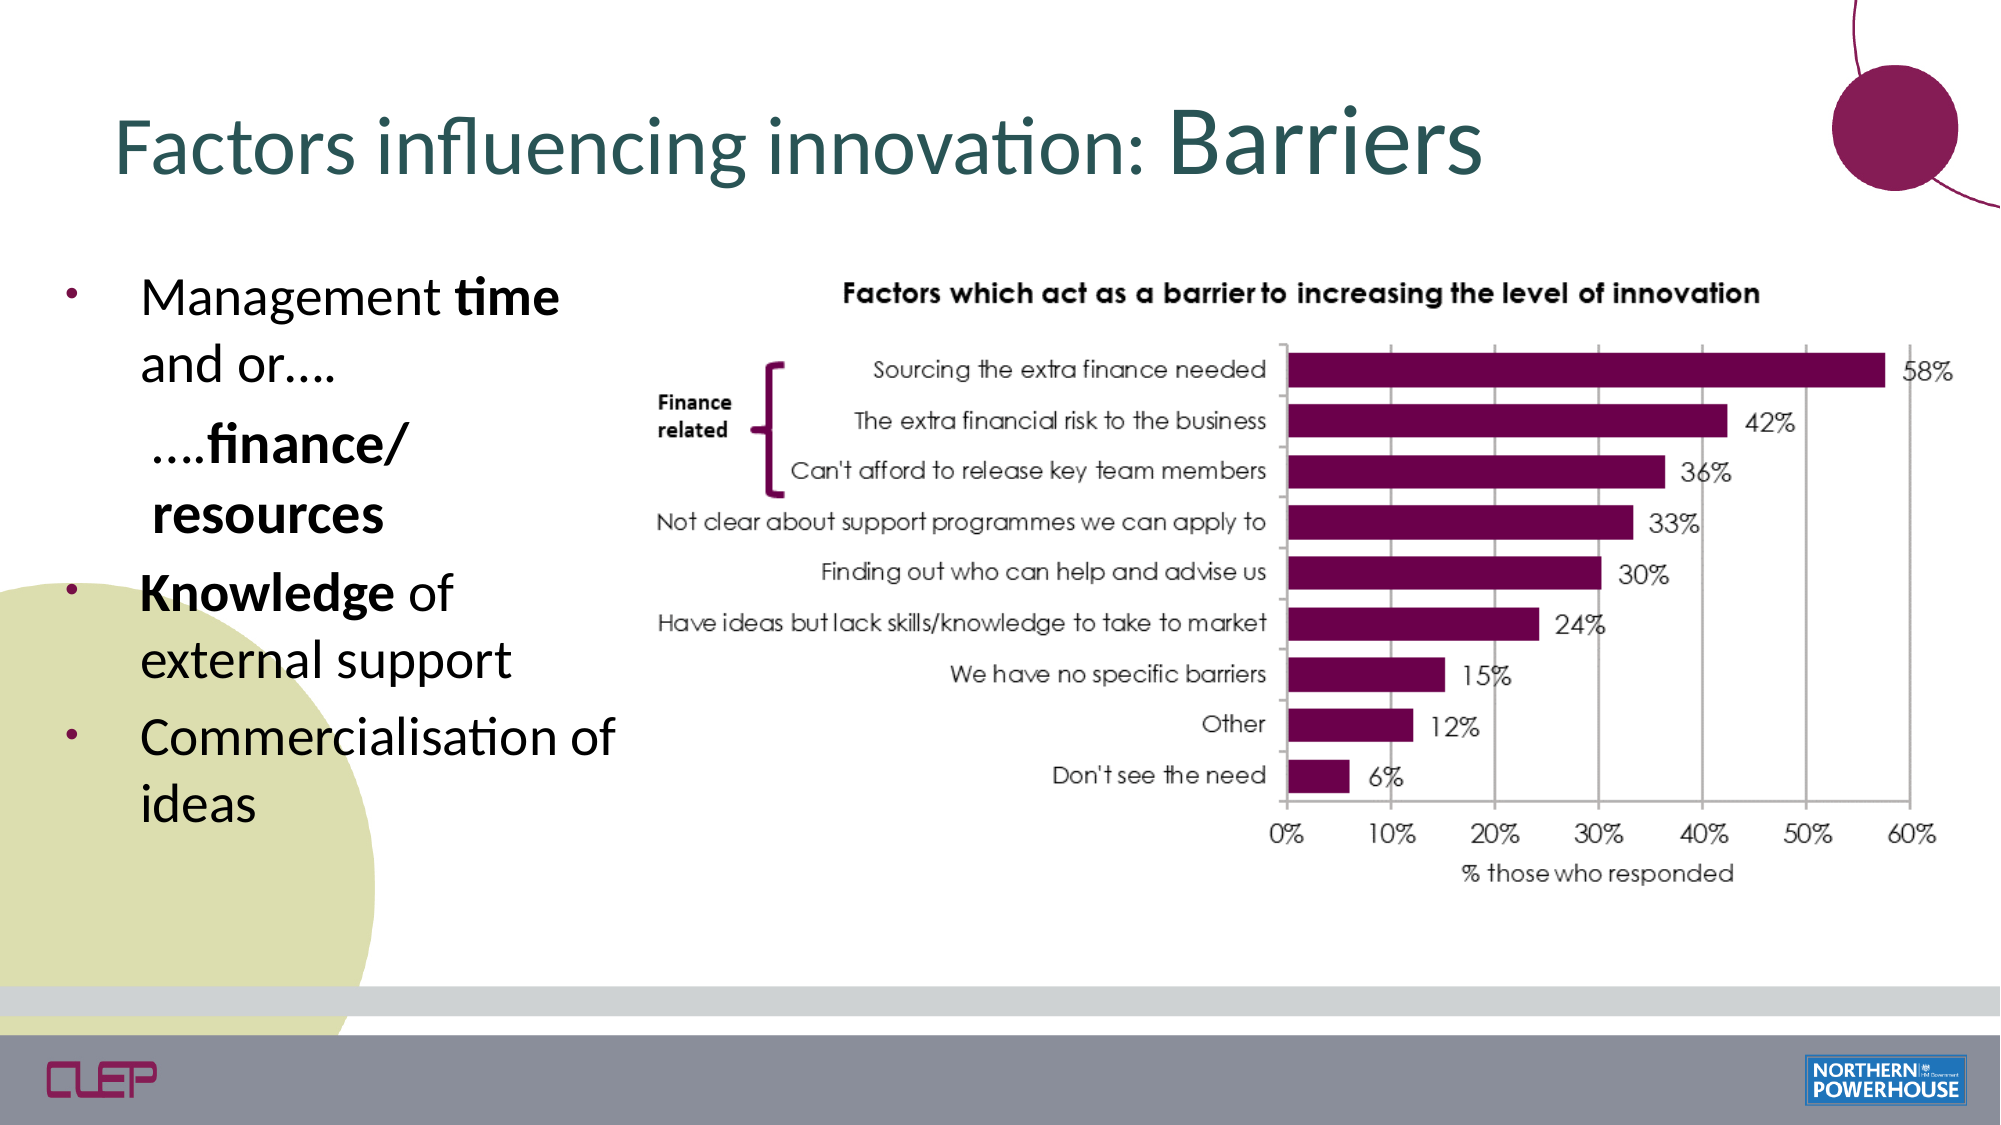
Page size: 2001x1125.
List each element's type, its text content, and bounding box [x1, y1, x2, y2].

list Management time and or…. ….finance/ resources Knowledge of external support Commercialisation of ideas [50, 252, 636, 902]
title Factors influencing innovation: Barriers [99, 45, 1900, 224]
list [637, 252, 1967, 923]
picture [0, 0, 2000, 1125]
